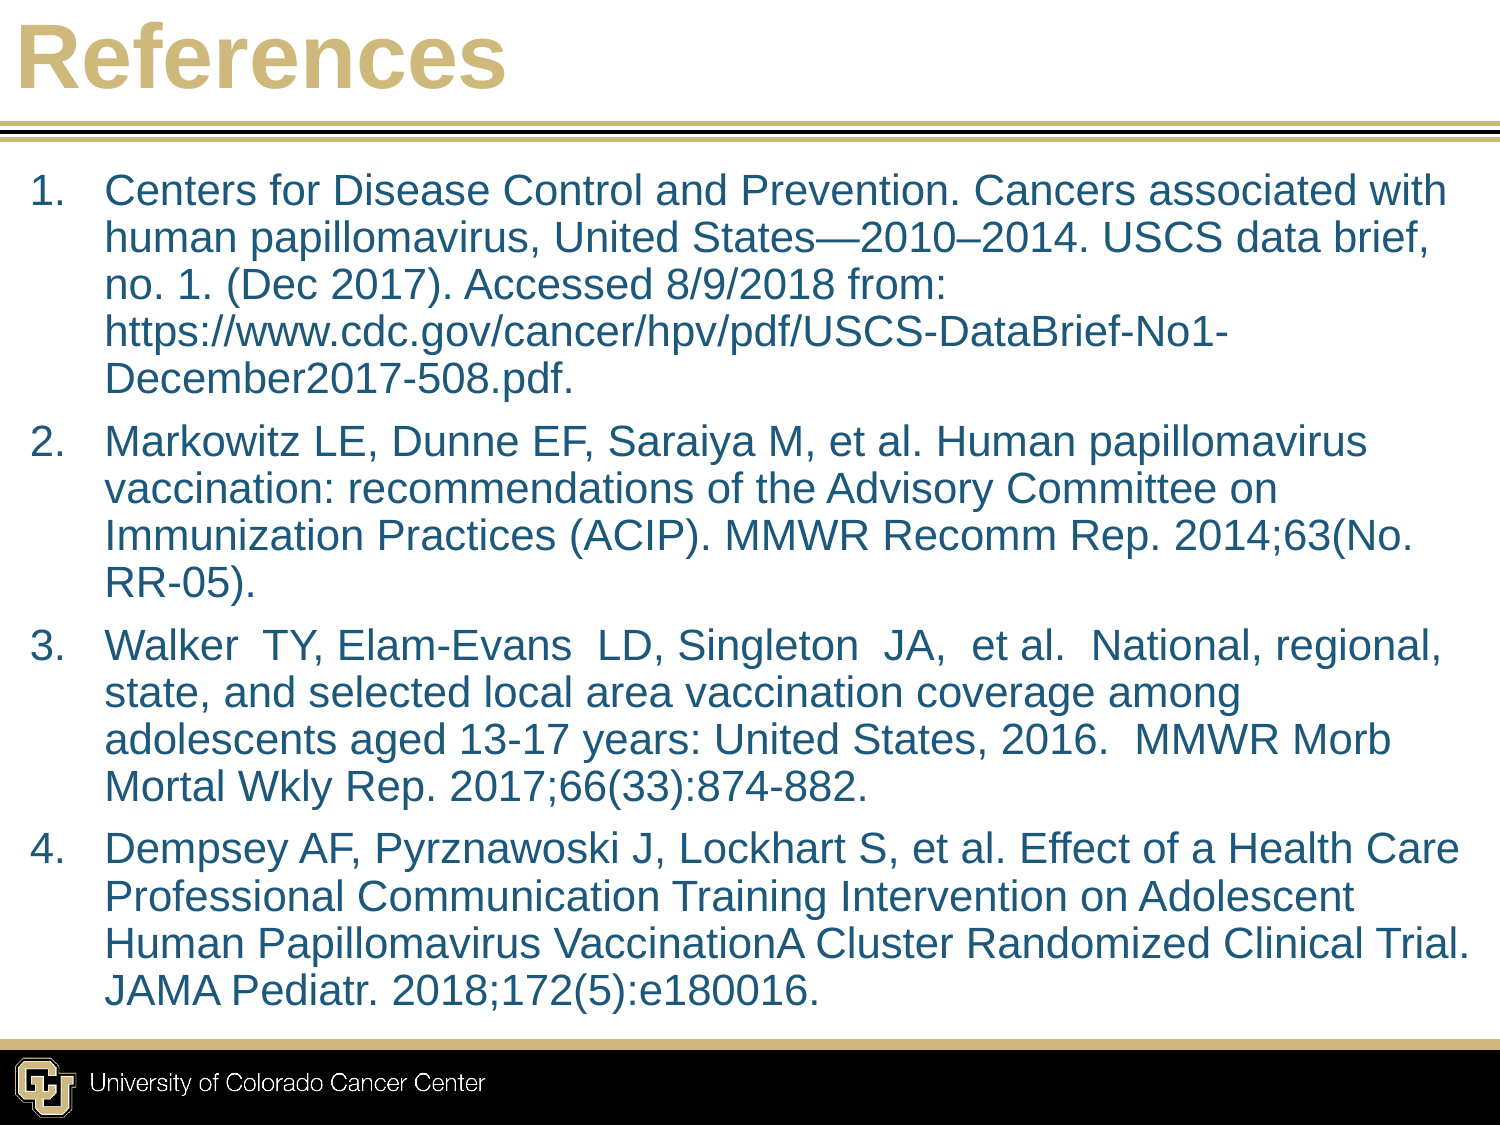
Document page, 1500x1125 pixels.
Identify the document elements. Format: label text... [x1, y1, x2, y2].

picture [14, 1057, 486, 1118]
title References [0, 0, 1500, 119]
list Centers for Disease Control and Prevention. Cancers associated with human papillomavirus, United States—2010–2014. USCS data brief, no. 1. (Dec 2017). Accessed 8/9/2018 from: https://www.cdc.gov/cancer/hpv/pdf/USCS-DataBrief-No1-December2017-508.pdf. Markowitz LE, Dunne EF, Saraiya M, et al. Human papillomavirus vaccination: recommendations of the Advisory Committee on Immunization Practices (ACIP). MMWR Recomm Rep. 2014;63(No. RR-05). Walker TY, Elam-Evans LD, Singleton JA, et al. National, regional, state, and selected local area vaccination coverage among adolescents aged 13-17 years: United States, 2016. MMWR Morb Mortal Wkly Rep. 2017;66(33):874-882. Dempsey AF, Pyrznawoski J, Lockhart S, et al. Effect of a Health Care Professional Communication Training Intervention on Adolescent Human Papillomavirus VaccinationA Cluster Randomized Clinical Trial. JAMA Pediatr. 2018;172(5):e180016. [14, 160, 1490, 1024]
